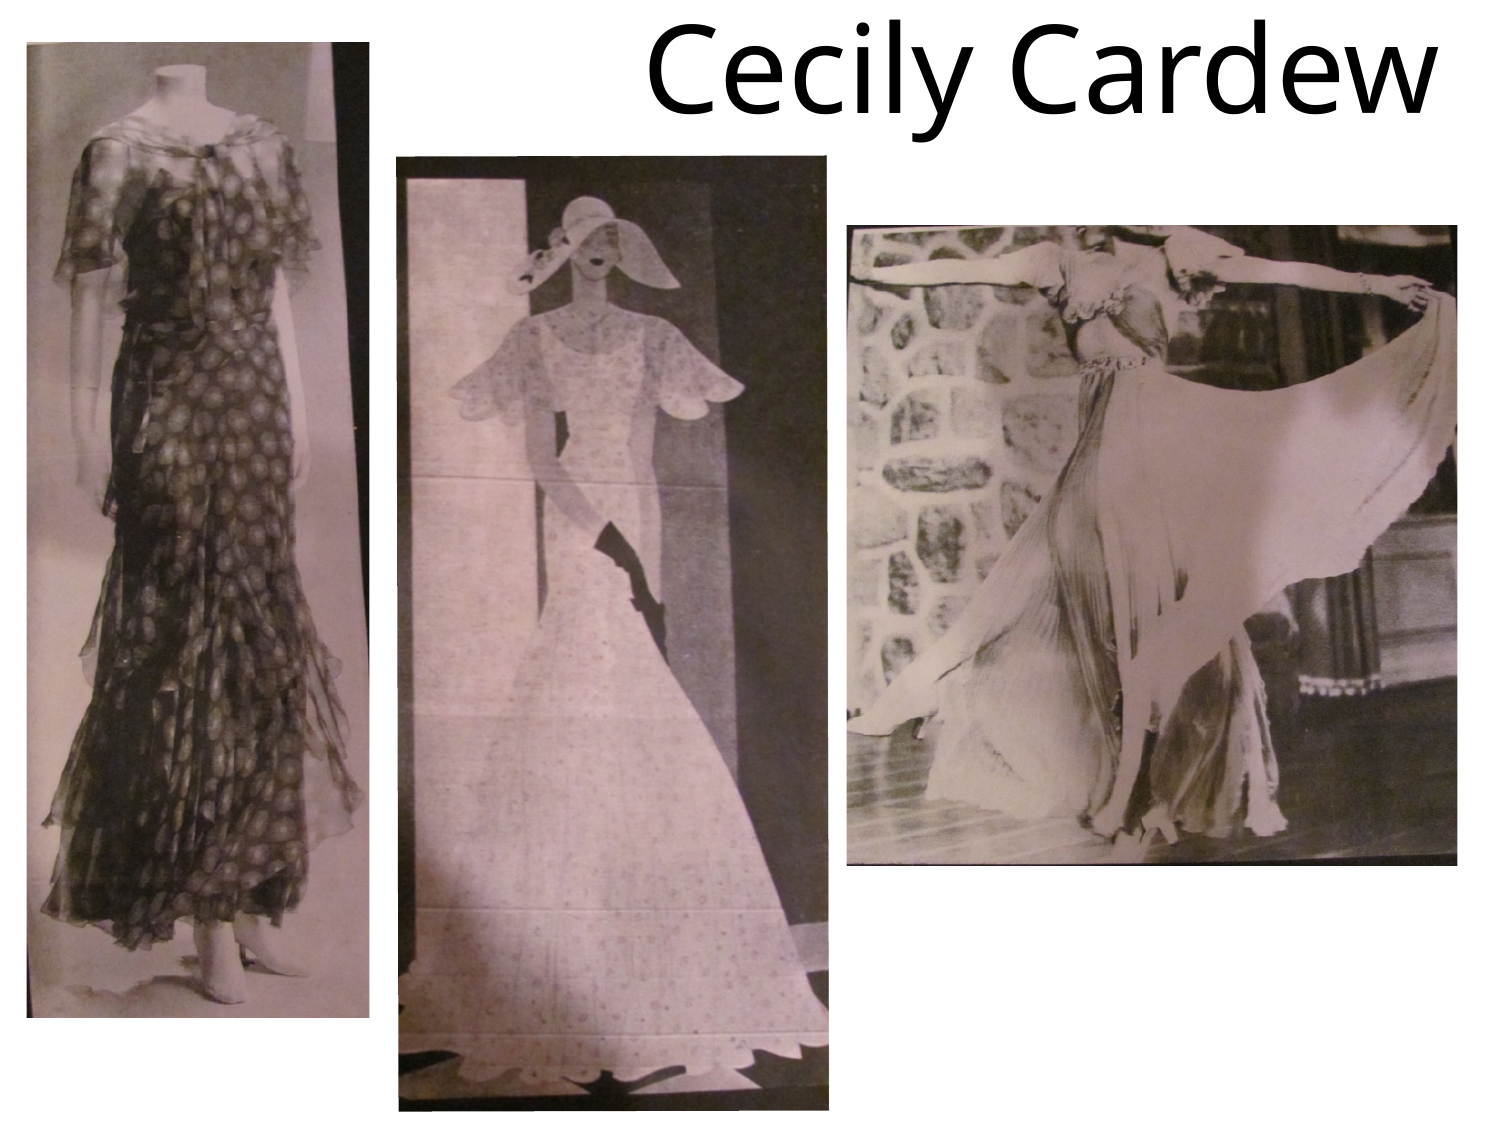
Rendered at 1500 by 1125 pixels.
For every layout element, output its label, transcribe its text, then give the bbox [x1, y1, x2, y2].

picture [0, 42, 1458, 1112]
title Cecily Cardew [438, 0, 1500, 206]
